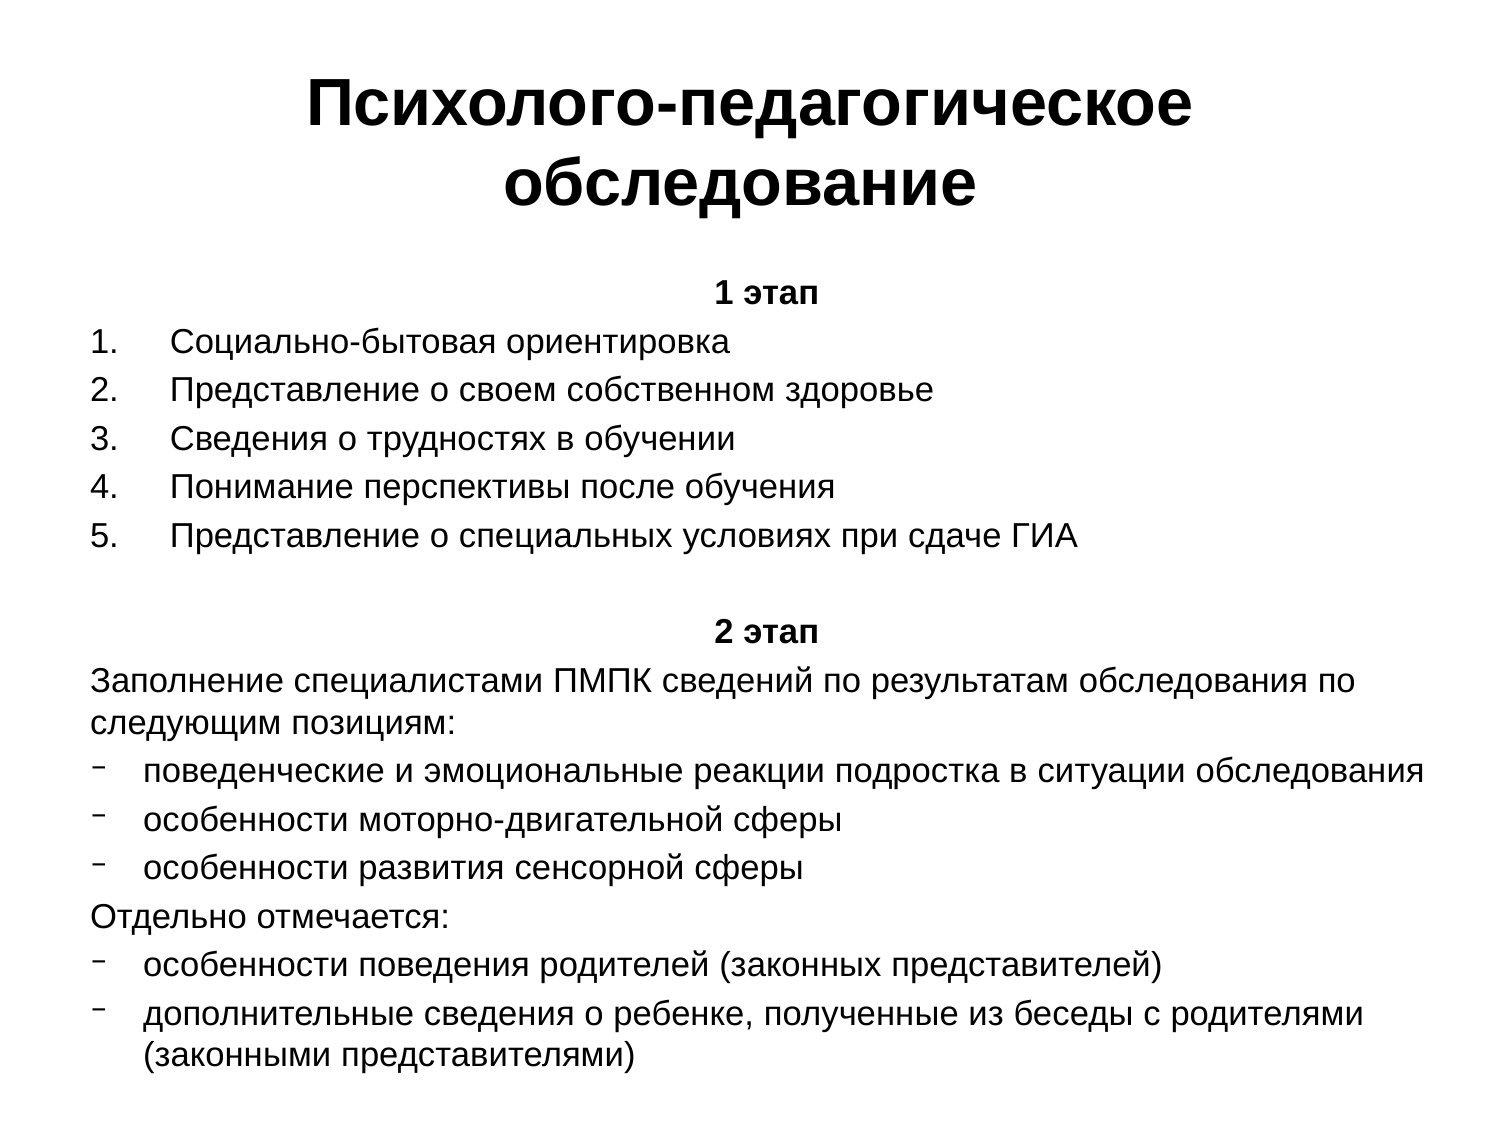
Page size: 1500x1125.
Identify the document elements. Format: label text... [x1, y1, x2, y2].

title Психолого-педагогическое обследование [75, 45, 1425, 233]
list 1 этап Социально-бытовая ориентировка Представление о своем собственном здоровье Сведения о трудностях в обучении Понимание перспективы после обучения Представление о специальных условиях при сдаче ГИА 2 этап Заполнение специалистами ПМПК сведений по результатам обследования по следующим позициям: поведенческие и эмоциональные реакции подростка в ситуации обследования особенности моторно-двигательной сферы особенности развития сенсорной сферы Отдельно отмечается: особенности поведения родителей (законных представителей) дополнительные сведения о ребенке, полученные из беседы с родителями (законными представителями) [75, 262, 1459, 1083]
